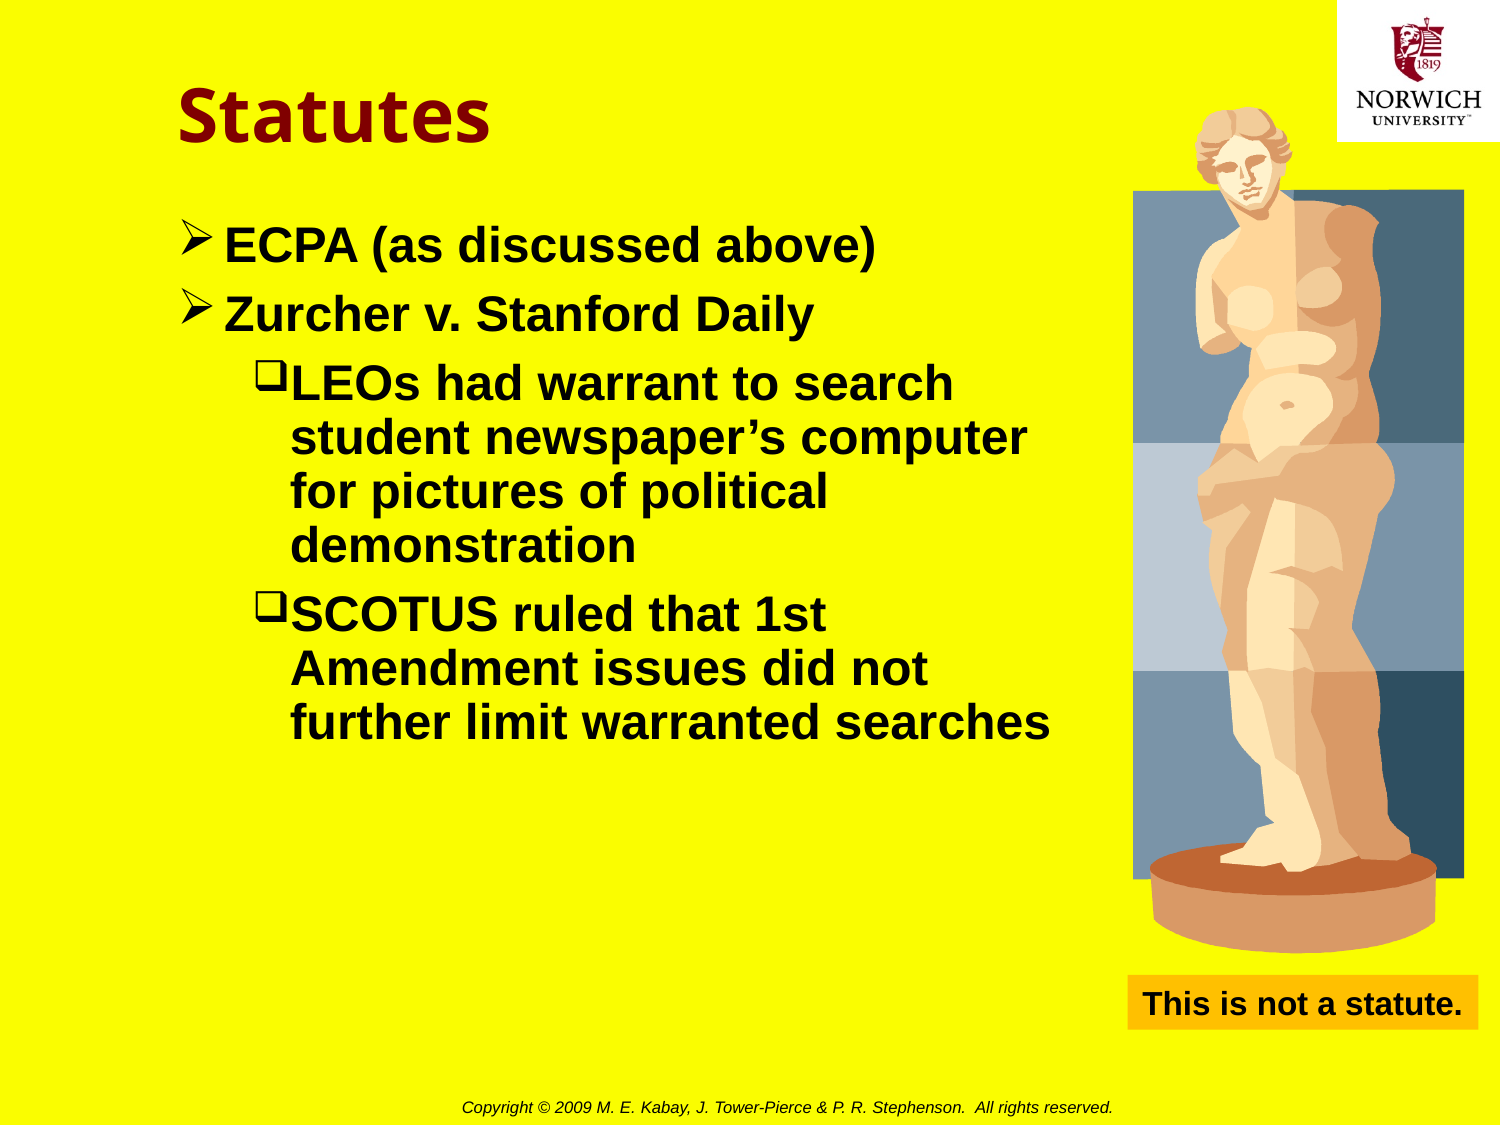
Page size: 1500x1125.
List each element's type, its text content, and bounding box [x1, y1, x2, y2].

list ECPA (as discussed above) Zurcher v. Stanford Daily LEOs had warrant to search student newspaper’s computer for pictures of political demonstration SCOTUS ruled that 1st Amendment issues did not further limit warranted searches [162, 212, 1100, 1038]
title Statutes [162, 24, 1338, 213]
text_box This is not a statute. [1127, 974, 1479, 1030]
picture [1132, 0, 1500, 963]
